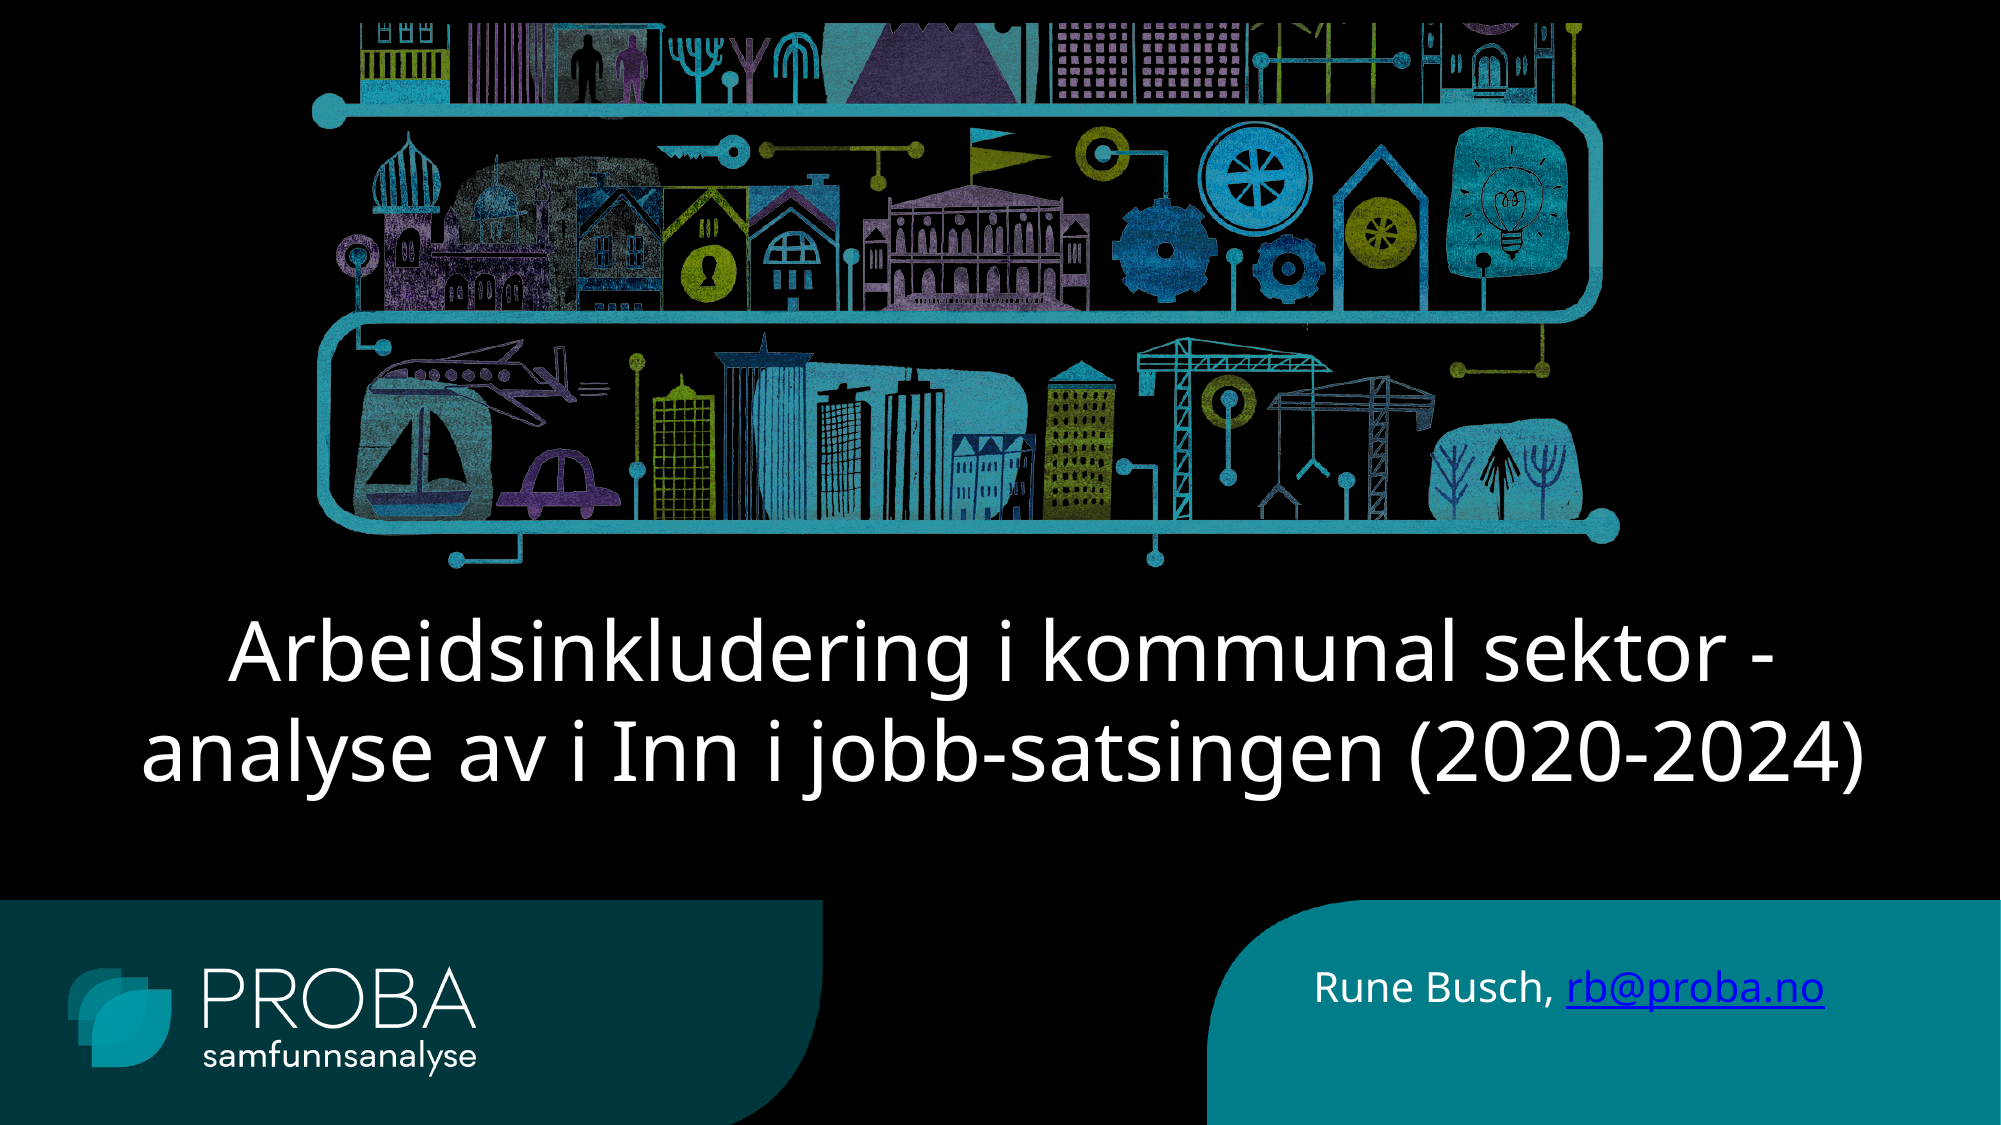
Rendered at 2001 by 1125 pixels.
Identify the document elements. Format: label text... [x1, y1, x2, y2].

picture [1207, 900, 2000, 1125]
picture [0, 900, 823, 1125]
list Rune Busch, rb@proba.no [1301, 928, 1939, 1112]
picture [209, 22, 1754, 582]
title Arbeidsinkludering i kommunal sektor - analyse av i Inn i jobb-satsingen (2020-2024) [68, 615, 1939, 781]
